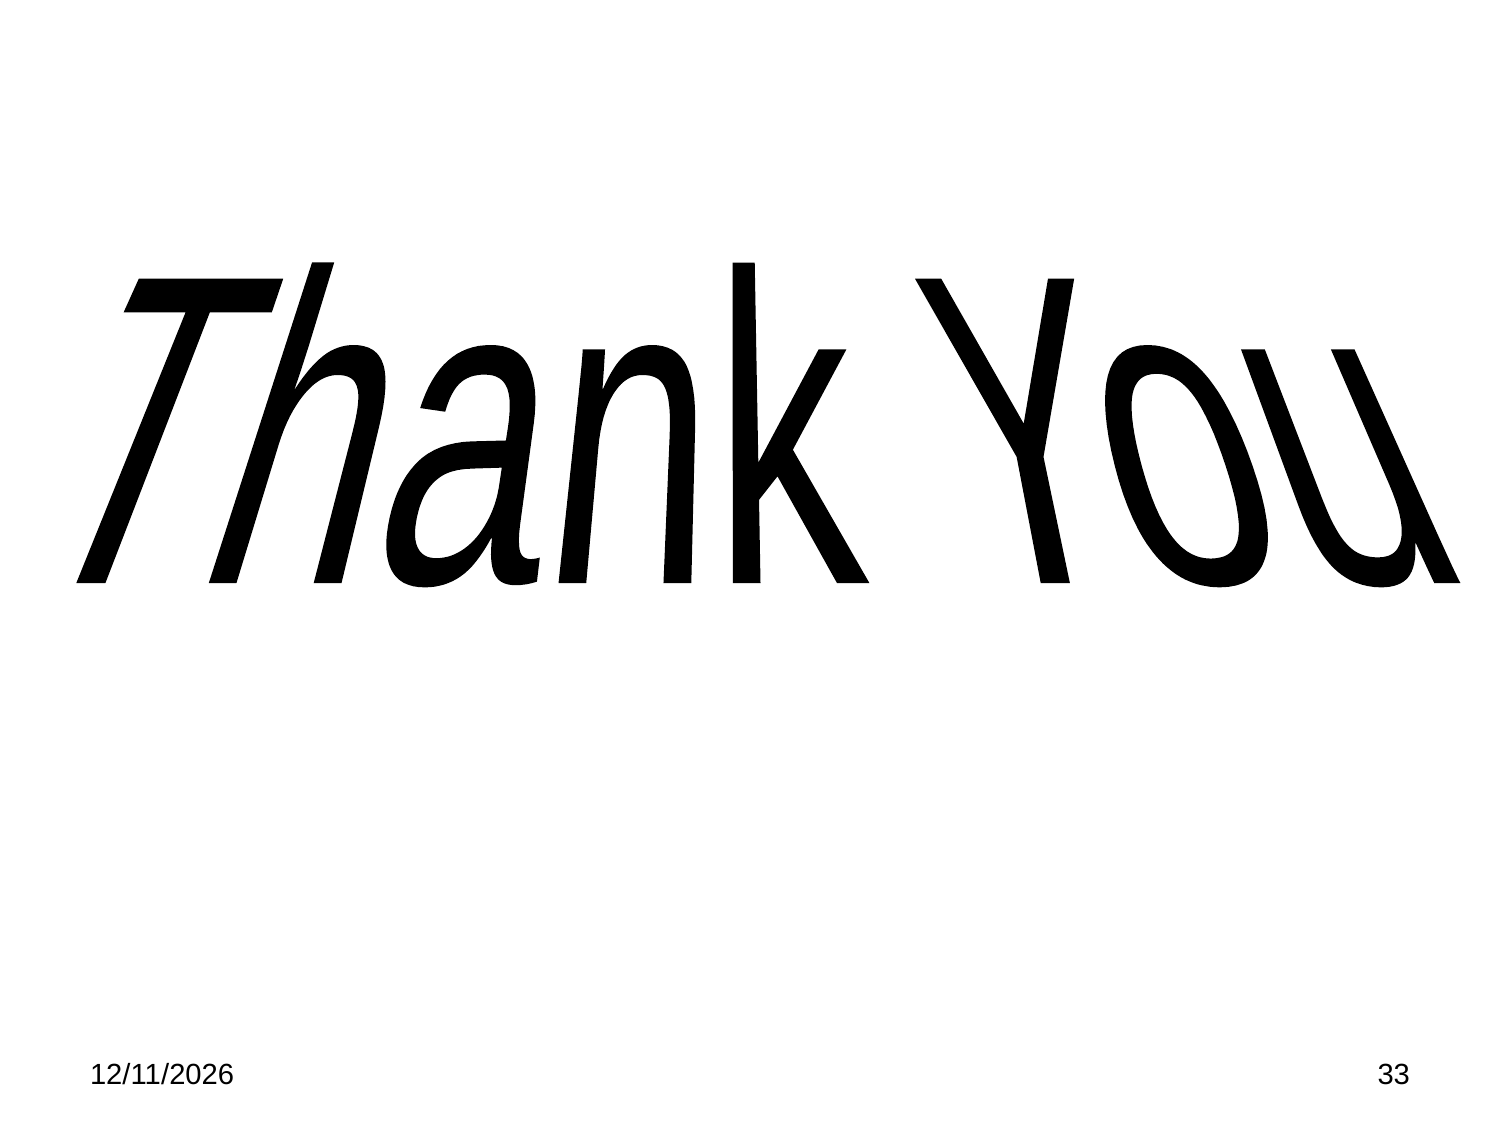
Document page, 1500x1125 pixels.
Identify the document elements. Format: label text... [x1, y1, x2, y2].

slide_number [75, 1042, 425, 1103]
slide_number 33 [1074, 1042, 1425, 1103]
